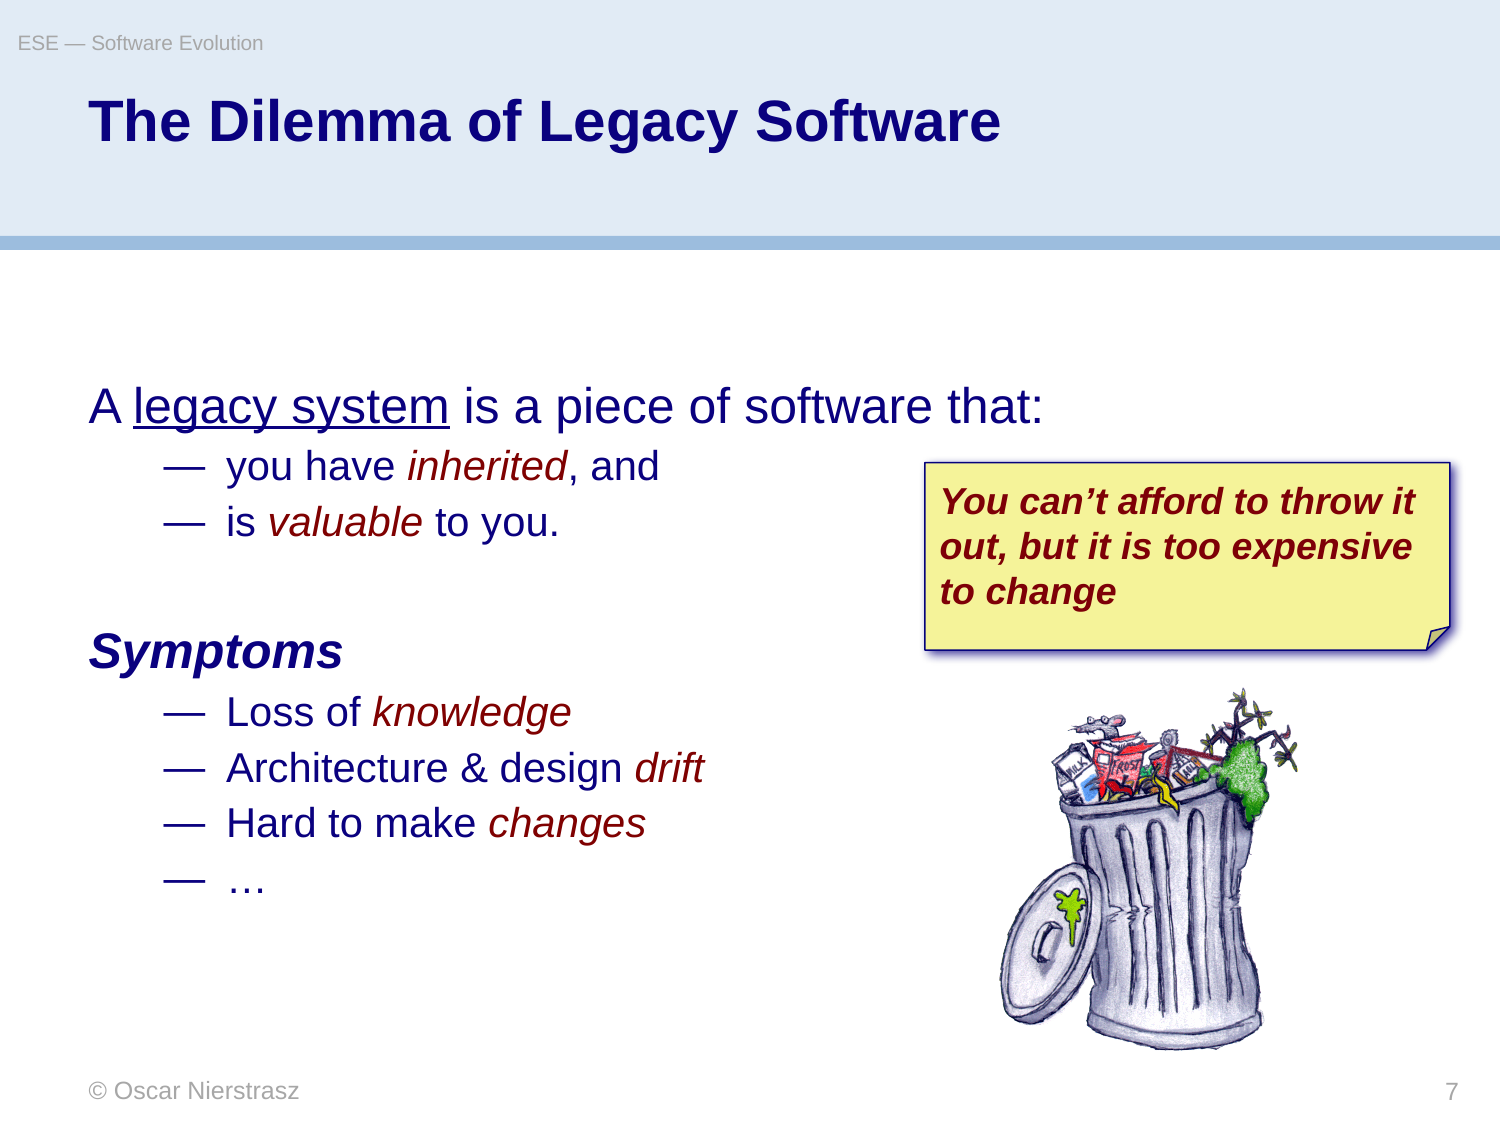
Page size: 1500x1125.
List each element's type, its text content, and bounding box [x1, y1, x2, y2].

text_box You can’t afford to throw it out, but it is too expensive to change [924, 462, 1450, 651]
title The Dilemma of Legacy Software [88, 90, 1413, 226]
footer ESE — Software Evolution [17, 29, 904, 72]
slide_number © Oscar Nierstrasz [88, 1073, 715, 1104]
slide_number 7 [1237, 1074, 1460, 1105]
picture [999, 687, 1299, 1051]
list A legacy system is a piece of software that: you have inherited, and is valuable to you. Symptoms Loss of knowledge Architecture & design drift Hard to make changes … [88, 271, 1413, 1010]
